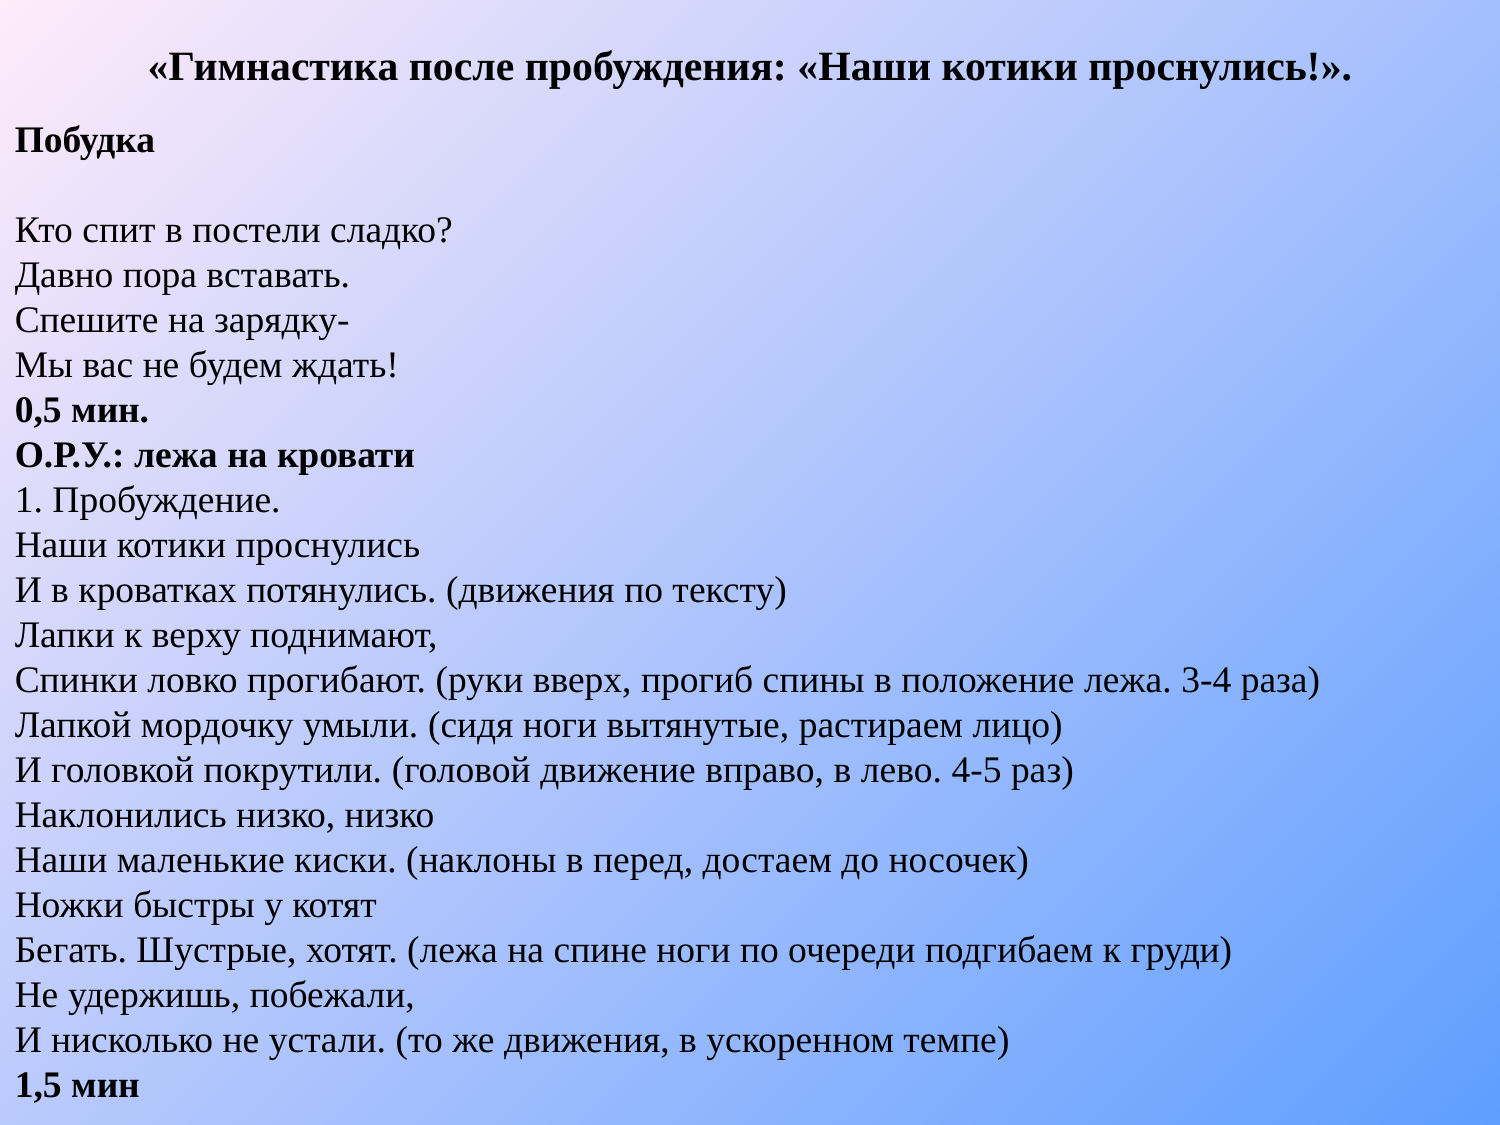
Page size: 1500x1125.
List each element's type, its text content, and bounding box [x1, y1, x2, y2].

text_box «Гимнастика после пробуждения: «Наши котики проснулись!». [58, 30, 1442, 96]
text_box Побудка Кто спит в постели сладко? Давно пора вставать. Спешите на зарядку- Мы вас не будем ждать! 0,5 мин. О.Р.У.: лежа на кровати 1. Пробуждение. Наши котики проснулись И в кроватках потянулись. (движения по тексту) Лапки к верху поднимают, Спинки ловко прогибают. (руки вверх, прогиб спины в положение лежа. 3-4 раза) Лапкой мордочку умыли. (сидя ноги вытянутые, растираем лицо) И головкой покрутили. (головой движение вправо, в лево. 4-5 раз) Наклонились низко, низко Наши маленькие киски. (наклоны в перед, достаем до носочек) Ножки быстры у котят Бегать. Шустрые, хотят. (лежа на спине ноги по очереди подгибаем к груди) Не удержишь, побежали, И нисколько не устали. (то же движения, в ускоренном темпе) 1,5 мин [0, 107, 1500, 1113]
